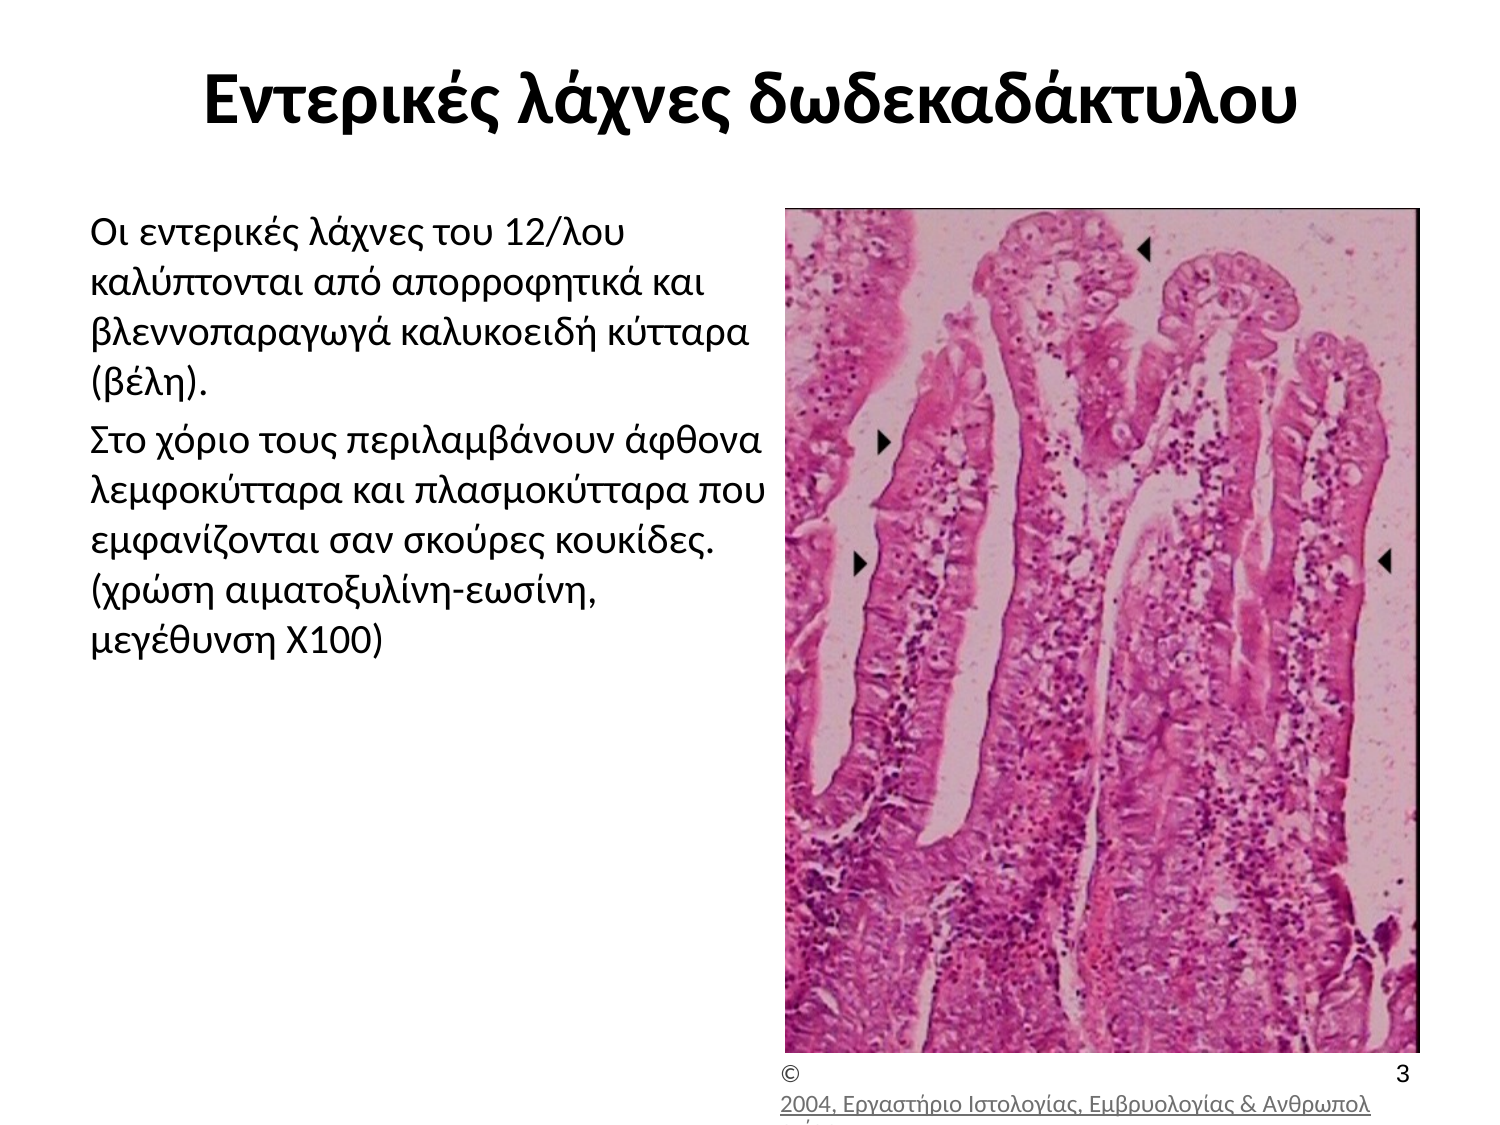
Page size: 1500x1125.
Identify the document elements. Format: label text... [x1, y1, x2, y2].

slide_number 2 [1074, 1042, 1425, 1103]
list Οι εντερικές λάχνες του 12/λου καλύπτονται από απορροφητικά και βλεννοπαραγωγά καλυκοειδή κύτταρα (βέλη). Στο χόριο τους περιλαμβάνουν άφθονα λεμφοκύτταρα και πλασμοκύτταρα που εμφανίζονται σαν σκούρες κουκίδες. (χρώση αιματοξυλίνη-εωσίνη, μεγέθυνση Χ100) [75, 196, 786, 1024]
picture [785, 207, 1420, 1054]
title Εντερικές λάχνες δωδεκαδάκτυλου [76, 19, 1427, 169]
text_box © 2004, Εργαστήριο Ιστολογίας, Εμβρυολογίας & Ανθρωπολογίας, Ιατρικό Τμήμα, Α.Π.Θ. [765, 1050, 1392, 1125]
